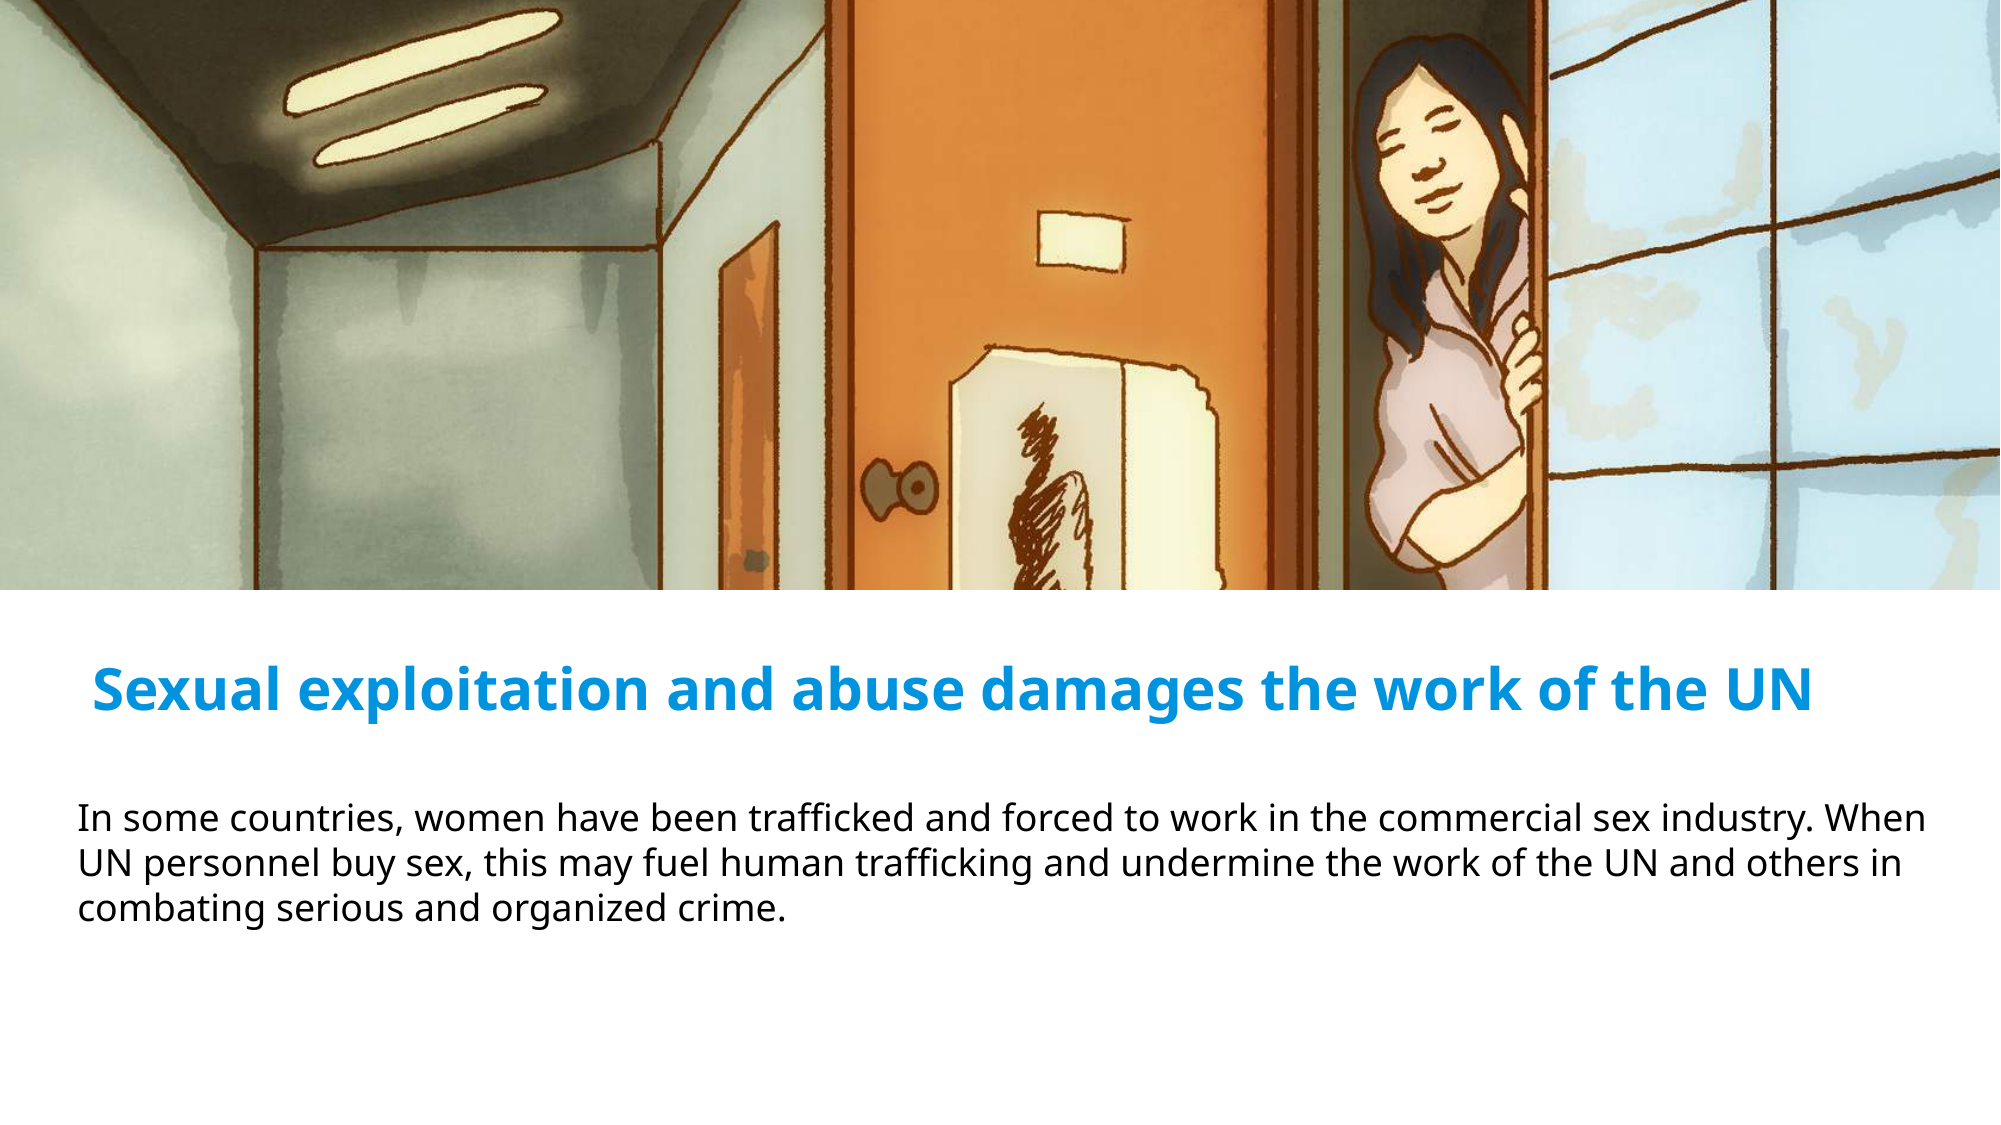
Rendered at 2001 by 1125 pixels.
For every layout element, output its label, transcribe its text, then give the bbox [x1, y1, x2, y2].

picture [0, 0, 2000, 590]
text_box In some countries, women have been trafficked and forced to work in the commercial sex industry. When UN personnel buy sex, this may fuel human trafficking and undermine the work of the UN and others in combating serious and organized crime. [62, 786, 1984, 982]
text_box Sexual exploitation and abuse damages the work of the UN [62, 644, 1984, 730]
